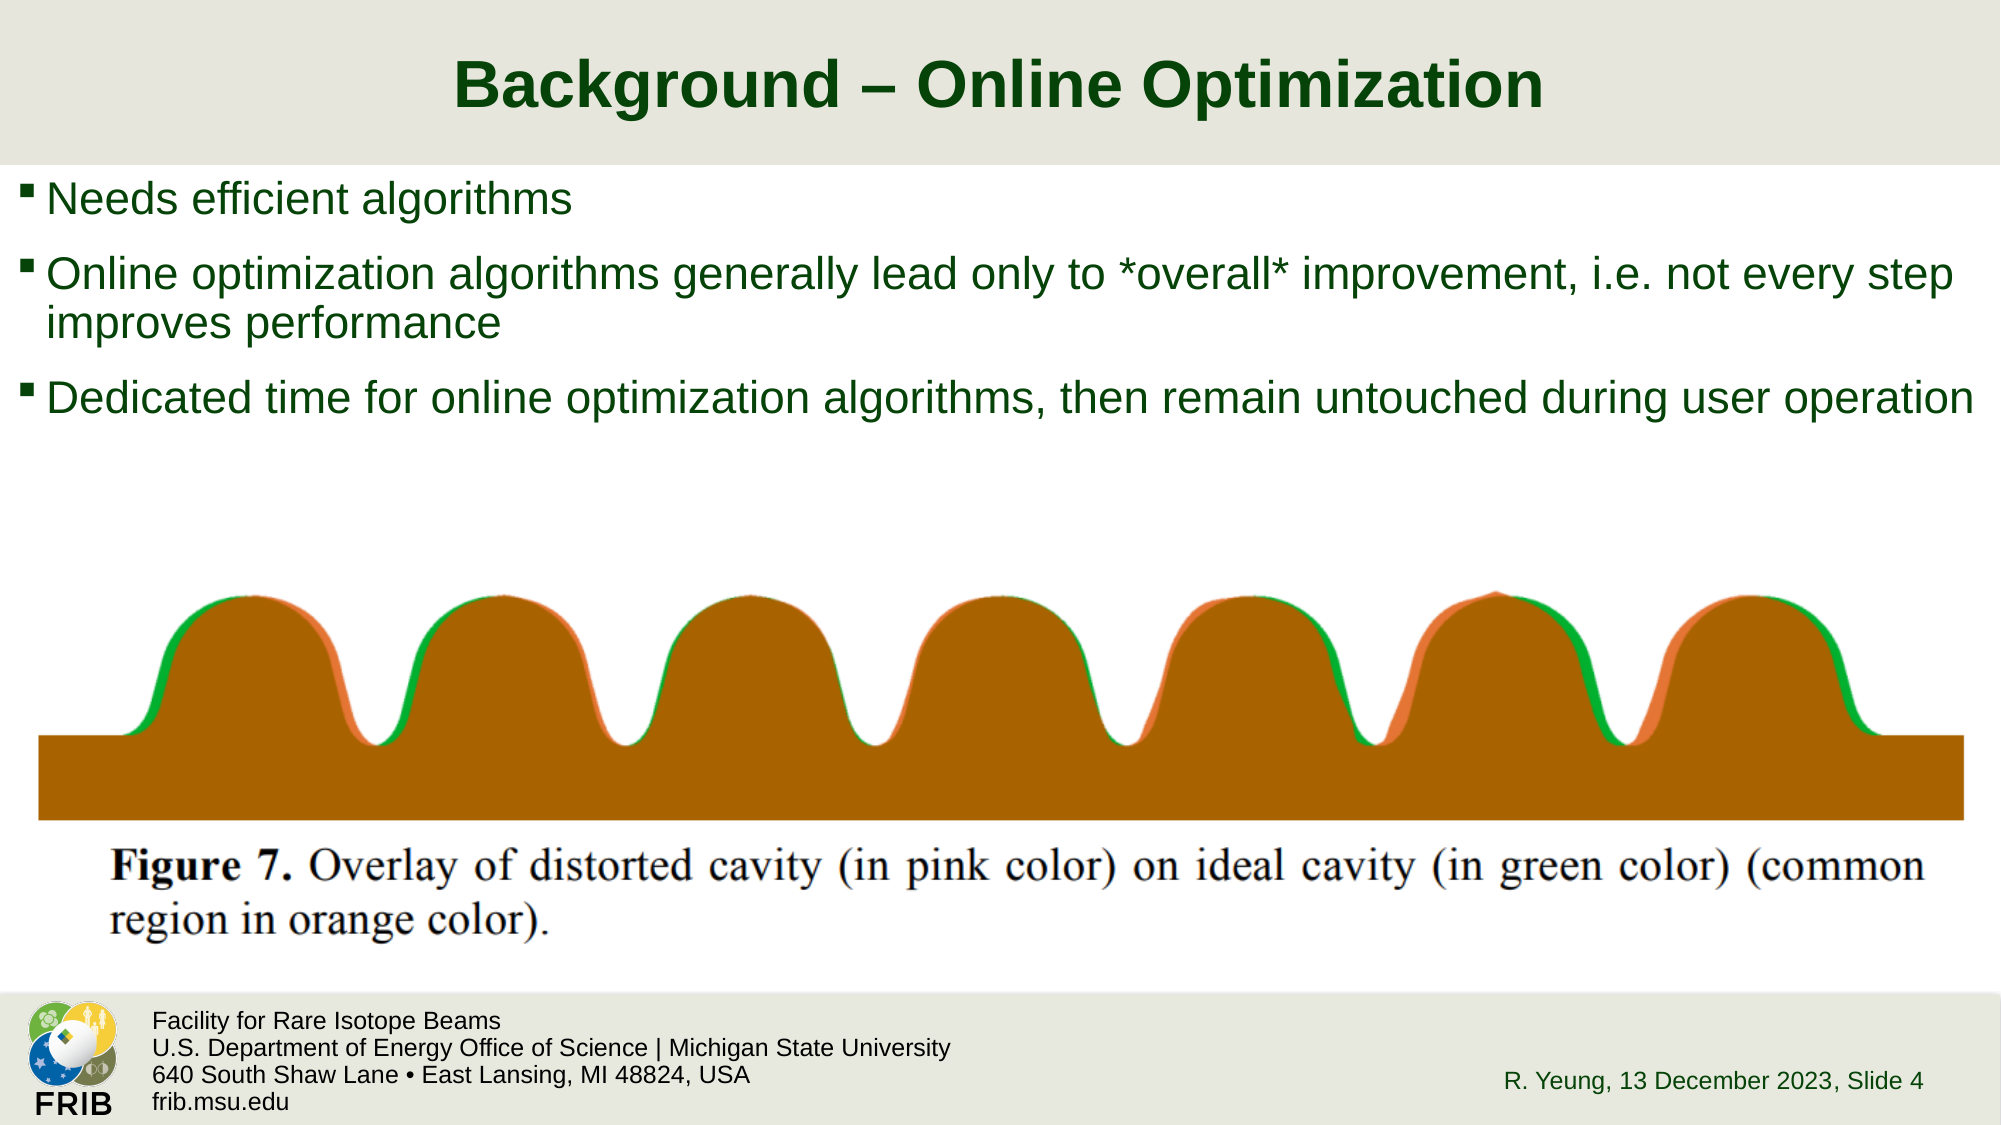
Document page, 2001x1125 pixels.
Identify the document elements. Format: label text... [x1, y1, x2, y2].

picture [16, 581, 1984, 976]
title Background – Online Optimization [16, 46, 1984, 127]
slide_number , Slide 4 [1833, 1042, 2000, 1103]
picture [21, 994, 124, 1115]
picture [0, 0, 2000, 165]
list Needs efficient algorithms Online optimization algorithms generally lead only to *overall* improvement, i.e. not every step improves performance Dedicated time for online optimization algorithms, then remain untouched during user operation [16, 174, 1984, 581]
footer R. Yeung, 13 December 2023 [999, 1042, 1833, 1103]
